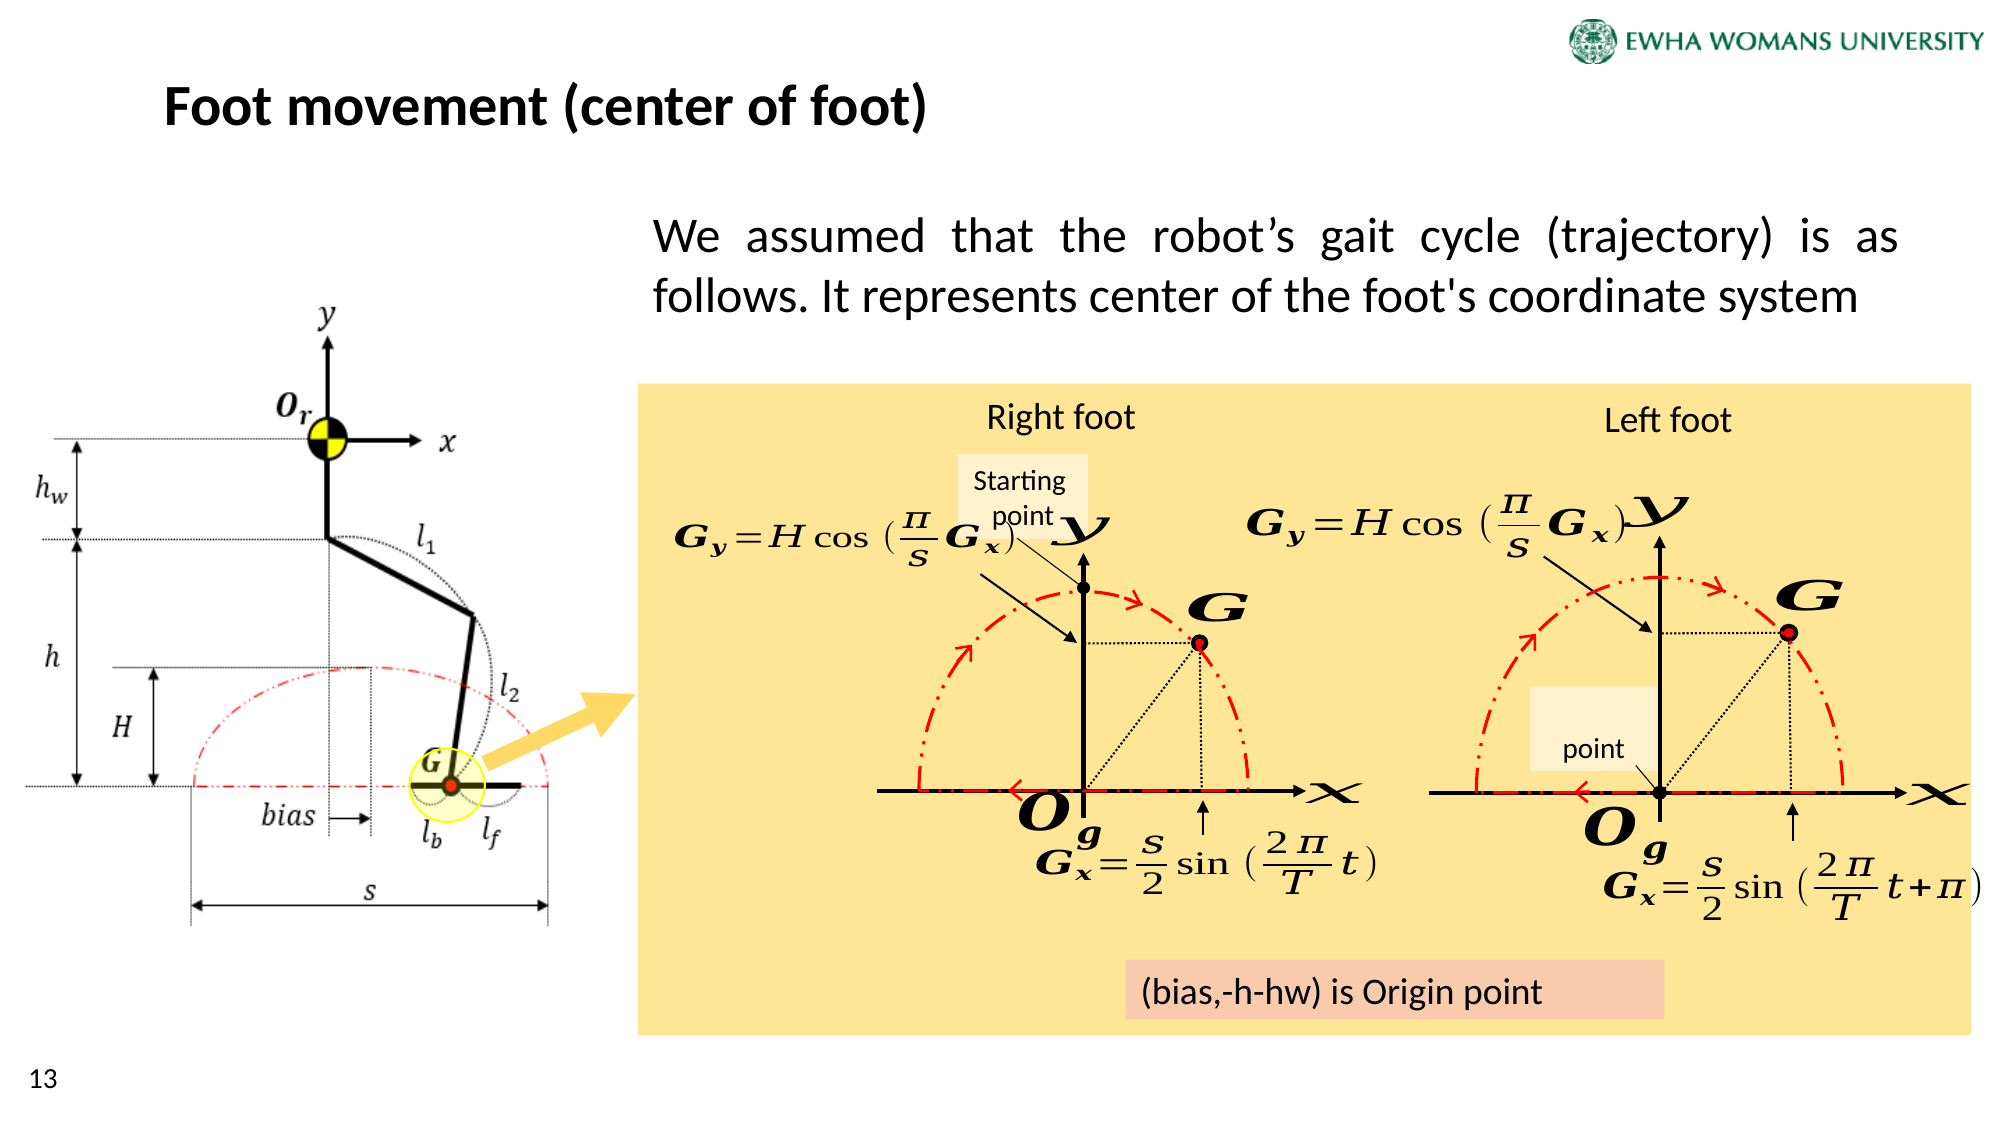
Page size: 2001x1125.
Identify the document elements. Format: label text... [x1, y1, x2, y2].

text_box We assumed that the robot’s gait cycle (trajectory) is as follows. It represents center of the foot's coordinate system [638, 195, 1915, 330]
text_box Foot movement (center of foot) [149, 39, 1875, 175]
picture [1561, 11, 1988, 67]
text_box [8, 260, 631, 975]
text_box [638, 383, 1985, 1036]
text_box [484, 693, 636, 764]
